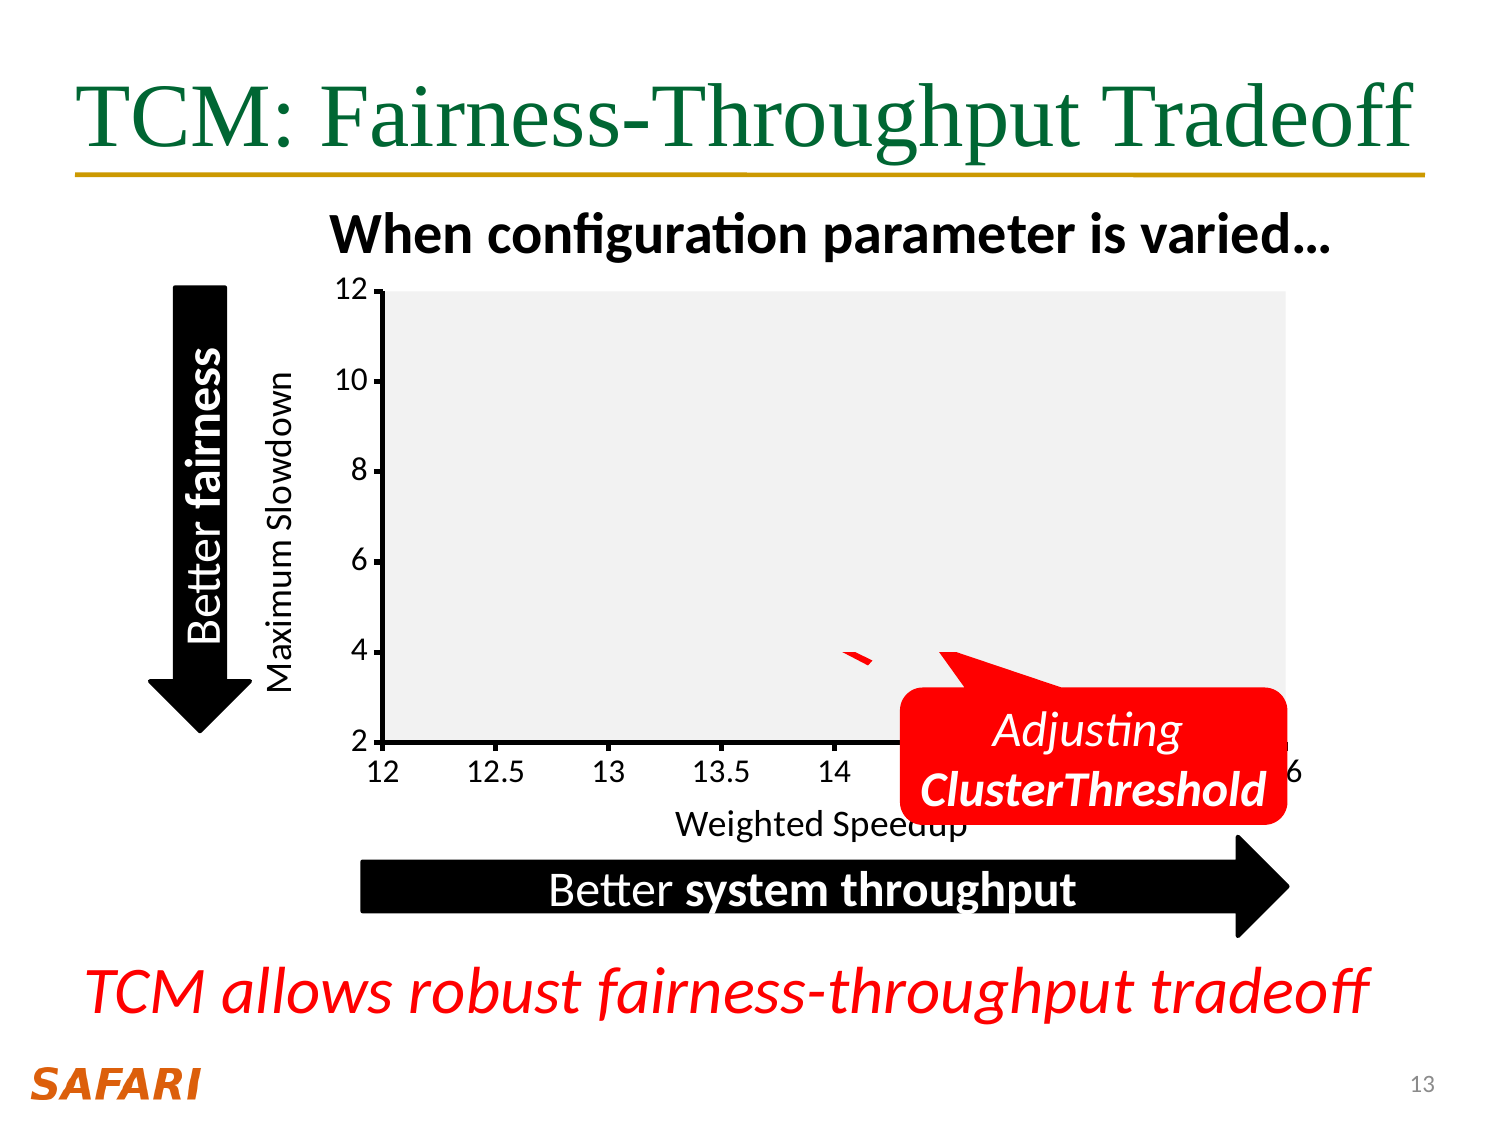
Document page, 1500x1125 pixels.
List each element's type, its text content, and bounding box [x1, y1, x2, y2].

text_box When configuration parameter is varied… [299, 187, 1363, 263]
text_box Better fairness [148, 285, 219, 734]
picture [29, 1058, 207, 1110]
text_box Better system throughput [360, 896, 1281, 938]
text_box TCM allows robust fairness-throughput tradeoff [52, 939, 1416, 1035]
title TCM: Fairness-Throughput Tradeoff [75, 45, 1425, 175]
chart [224, 262, 1326, 888]
slide_number 13 [1100, 1052, 1450, 1113]
